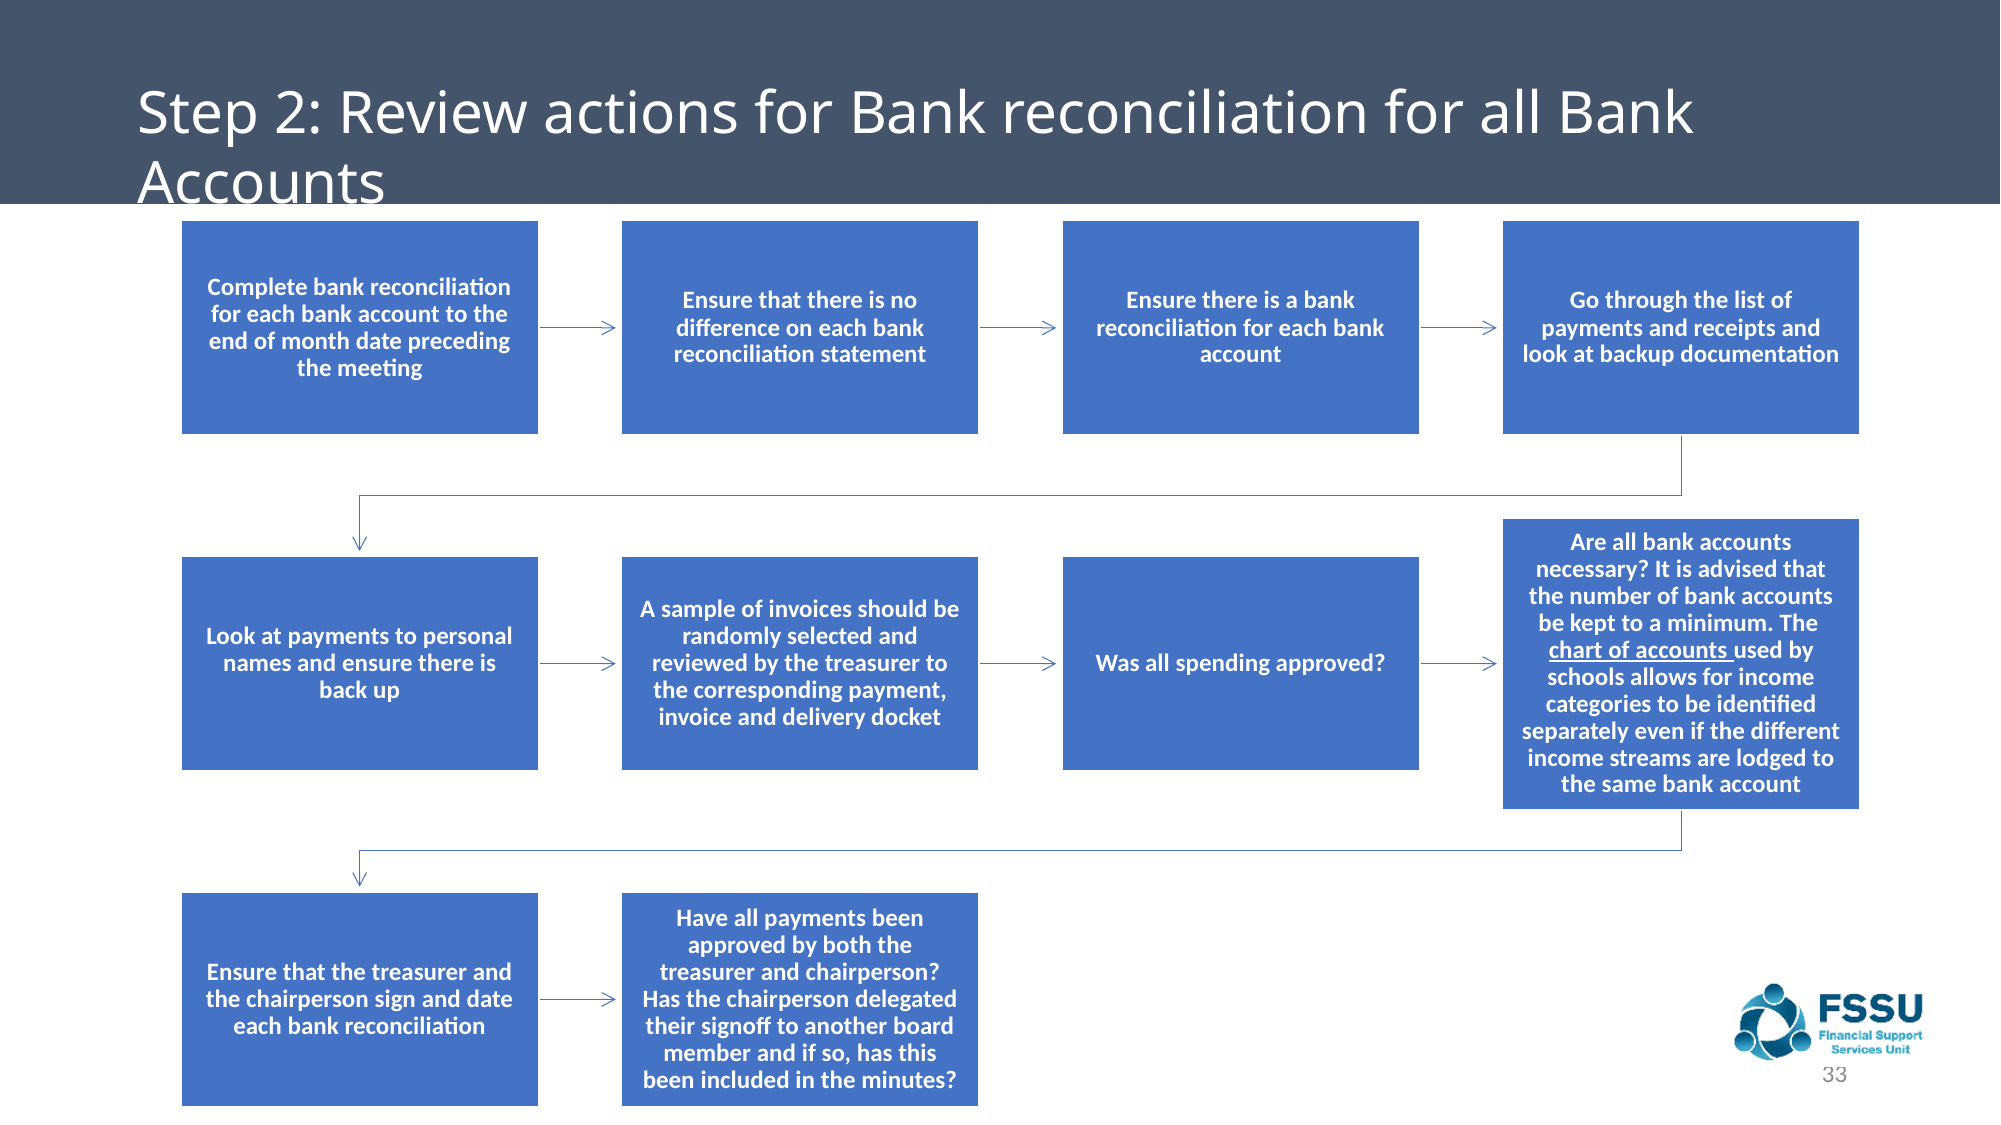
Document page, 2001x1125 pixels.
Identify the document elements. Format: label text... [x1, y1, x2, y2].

text_box [0, 0, 2000, 205]
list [95, 219, 1946, 1108]
text_box Step 2: Review actions for Bank reconciliation for all Bank Accounts [122, 67, 1879, 219]
